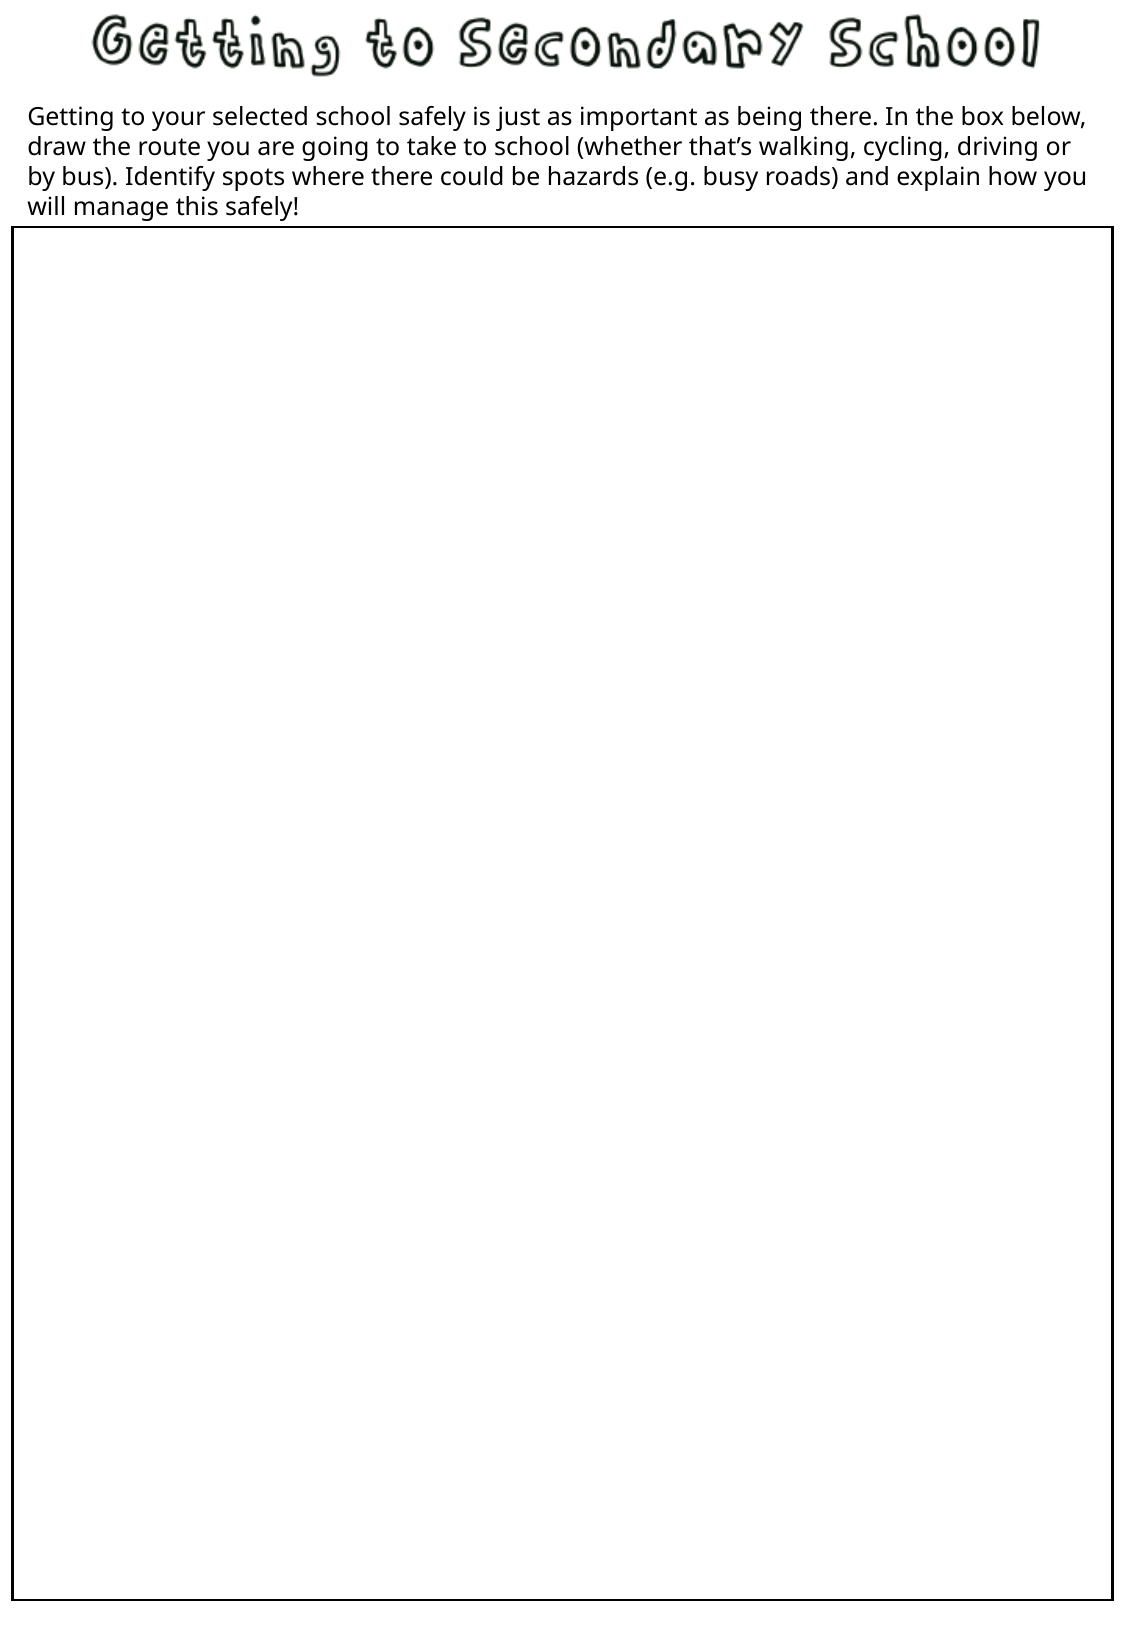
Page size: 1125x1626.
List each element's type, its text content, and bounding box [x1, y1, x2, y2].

text_box Getting to your selected school safely is just as important as being there. In the box below, draw the route you are going to take to school (whether that’s walking, cycling, driving or by bus). Identify spots where there could be hazards (e.g. busy roads) and explain how you will manage this safely! [12, 93, 1113, 228]
picture [78, 0, 1047, 86]
text_box [11, 226, 1114, 1601]
